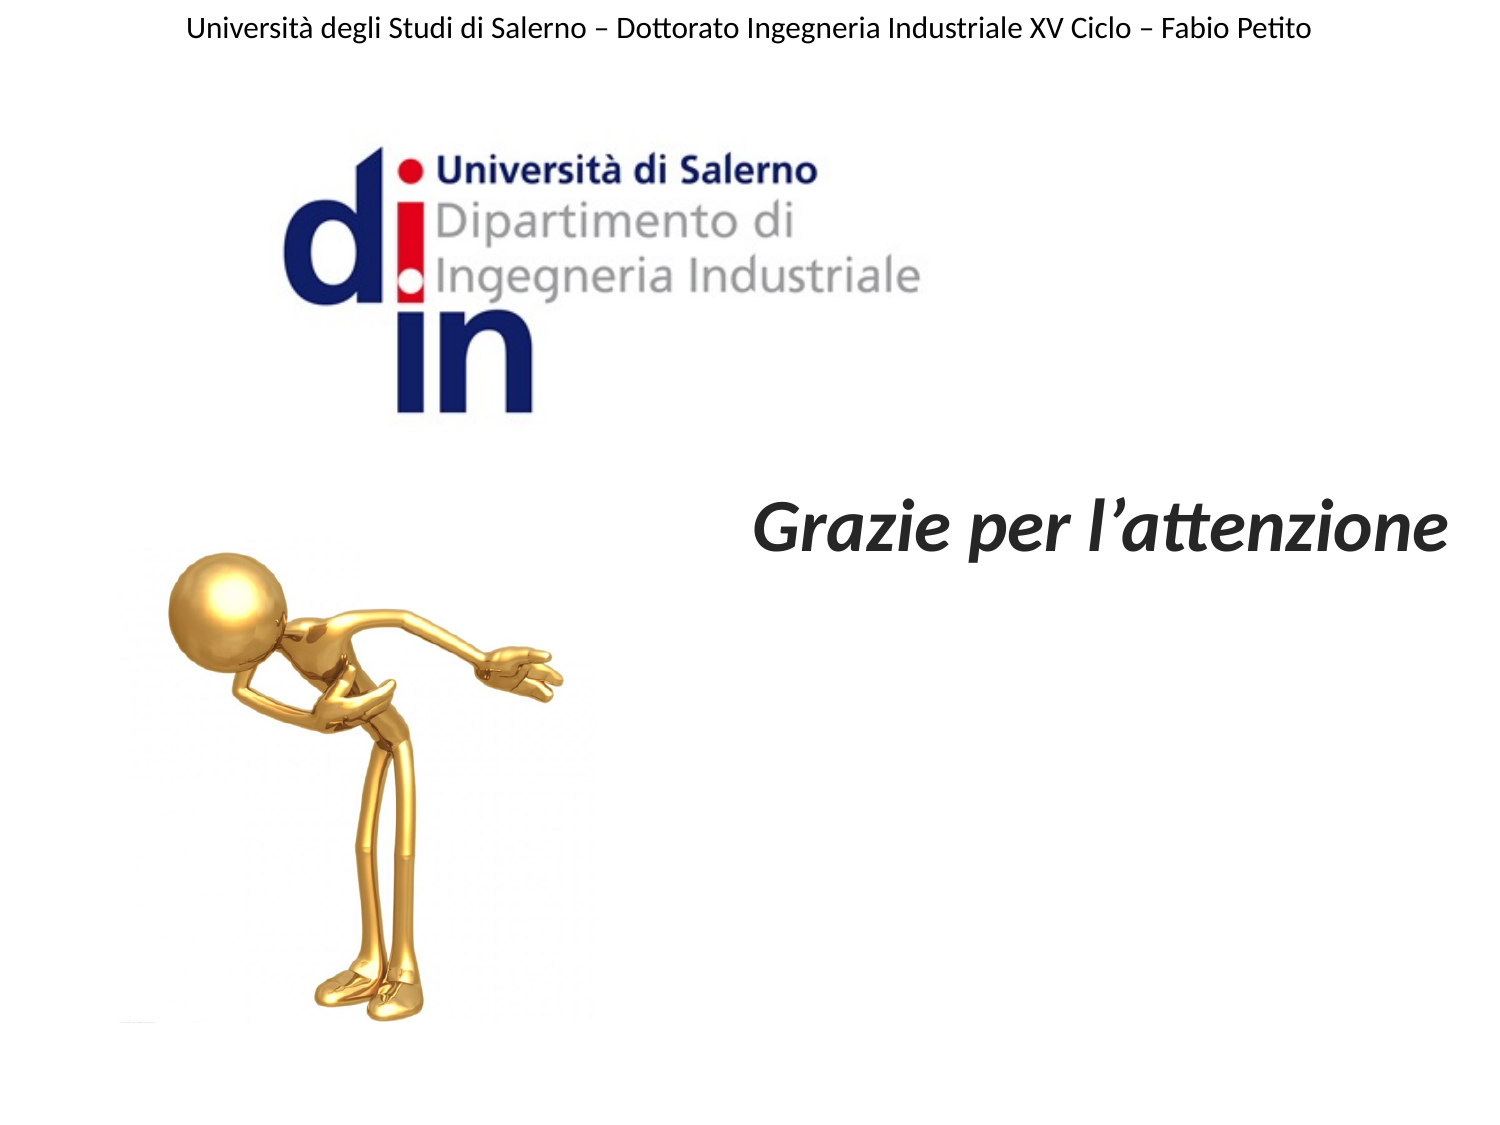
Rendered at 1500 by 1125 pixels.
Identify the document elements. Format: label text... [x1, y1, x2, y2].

picture [116, 538, 597, 1023]
picture [269, 128, 941, 434]
text_box Grazie per l’attenzione [0, 468, 1465, 574]
text_box Università degli Studi di Salerno – Dottorato Ingegneria Industriale XV Ciclo – Fabio Petito [0, 0, 1500, 53]
